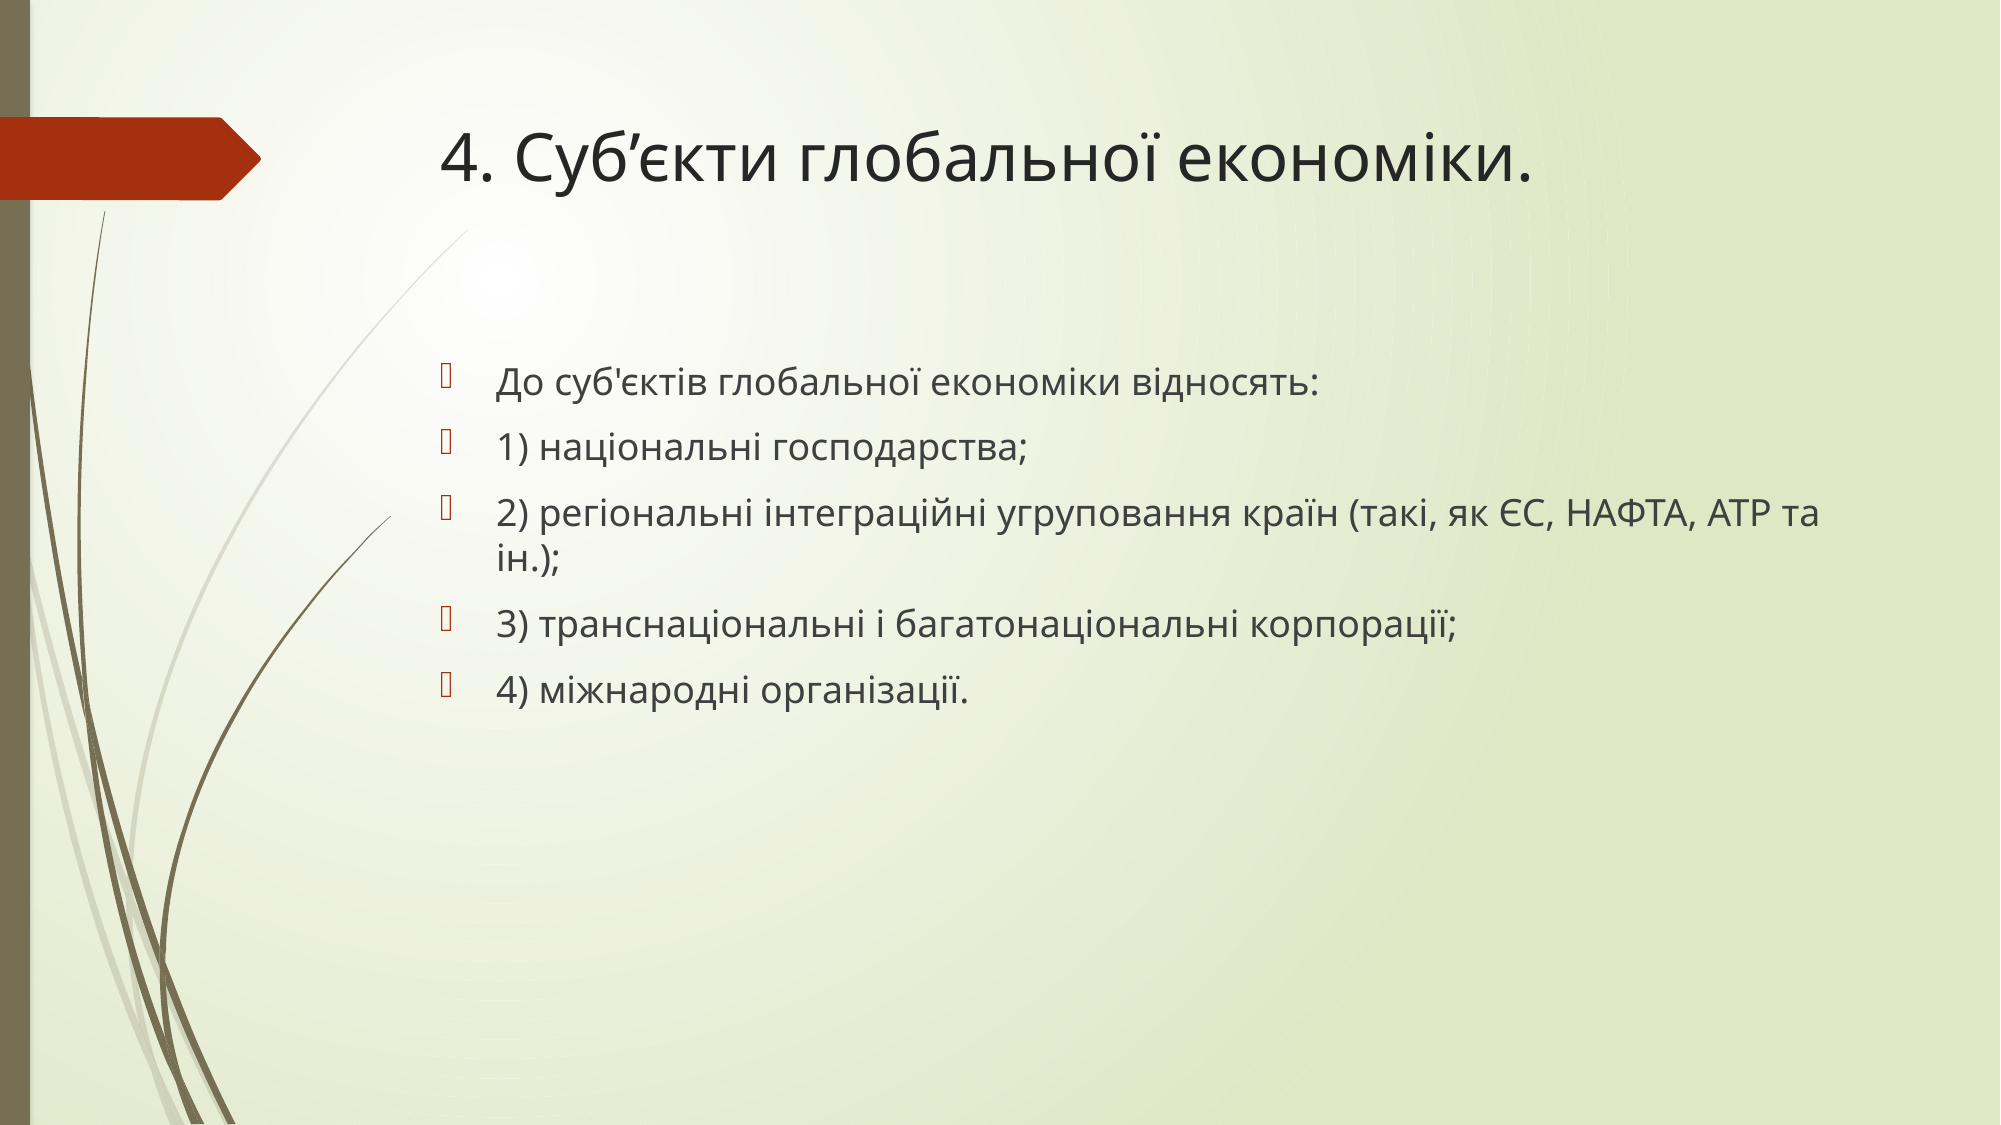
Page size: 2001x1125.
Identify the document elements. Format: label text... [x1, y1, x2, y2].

list До суб'єктів глобальної економіки відносять: 1) національні господарства; 2) регіональні інтеграційні угруповання країн (такі, як ЄС, НАФТА, АТР та ін.); 3) транснаціональні і багатонаціональні корпорації; 4) міжнародні організації. [424, 350, 1888, 970]
title 4. Суб’єкти глобальної економіки. [425, 102, 1888, 313]
